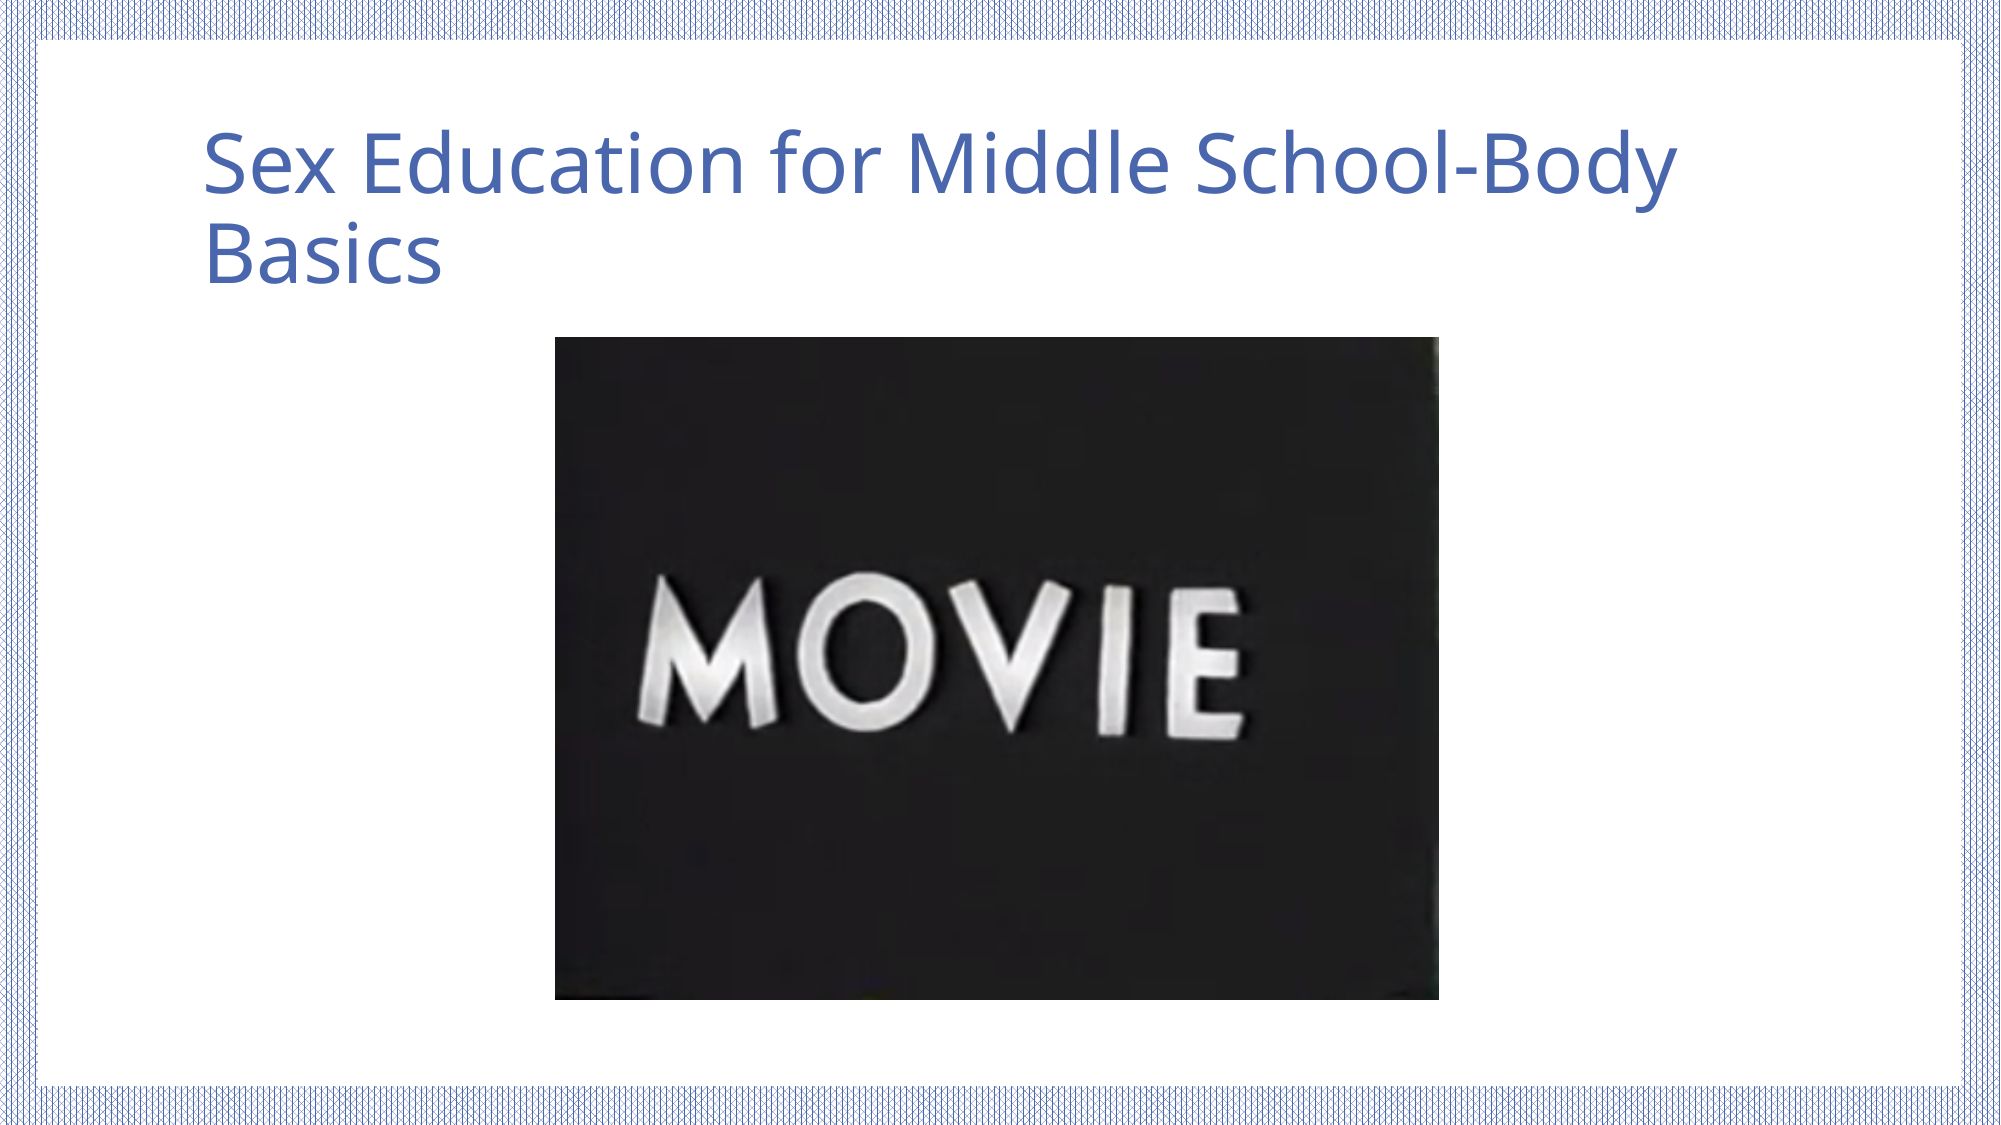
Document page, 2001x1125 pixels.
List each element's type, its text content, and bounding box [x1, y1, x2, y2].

title Sex Education for Middle School-Body Basics [187, 99, 1808, 323]
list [555, 337, 1440, 1001]
